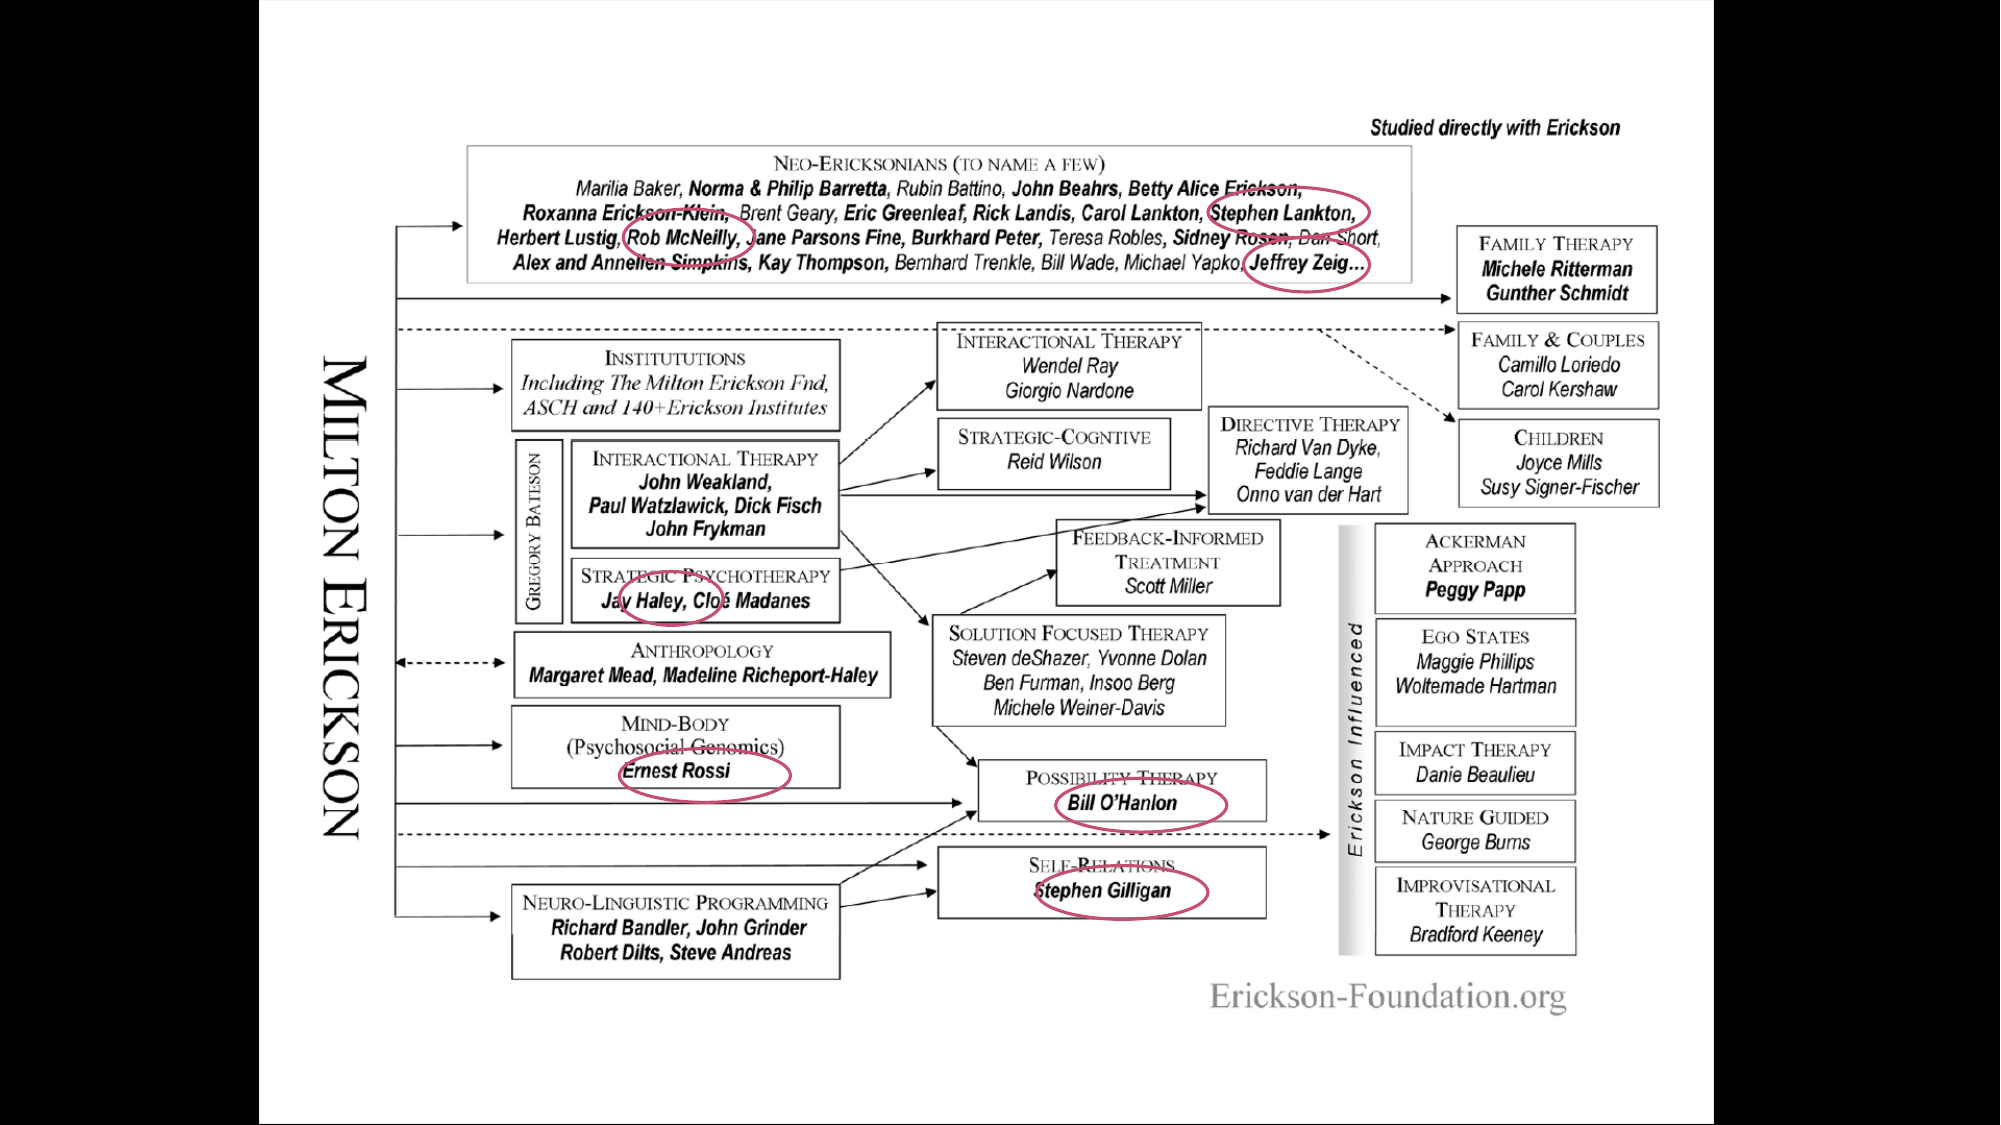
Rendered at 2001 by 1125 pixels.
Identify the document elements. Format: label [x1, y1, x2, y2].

list [0, 0, 1987, 1125]
